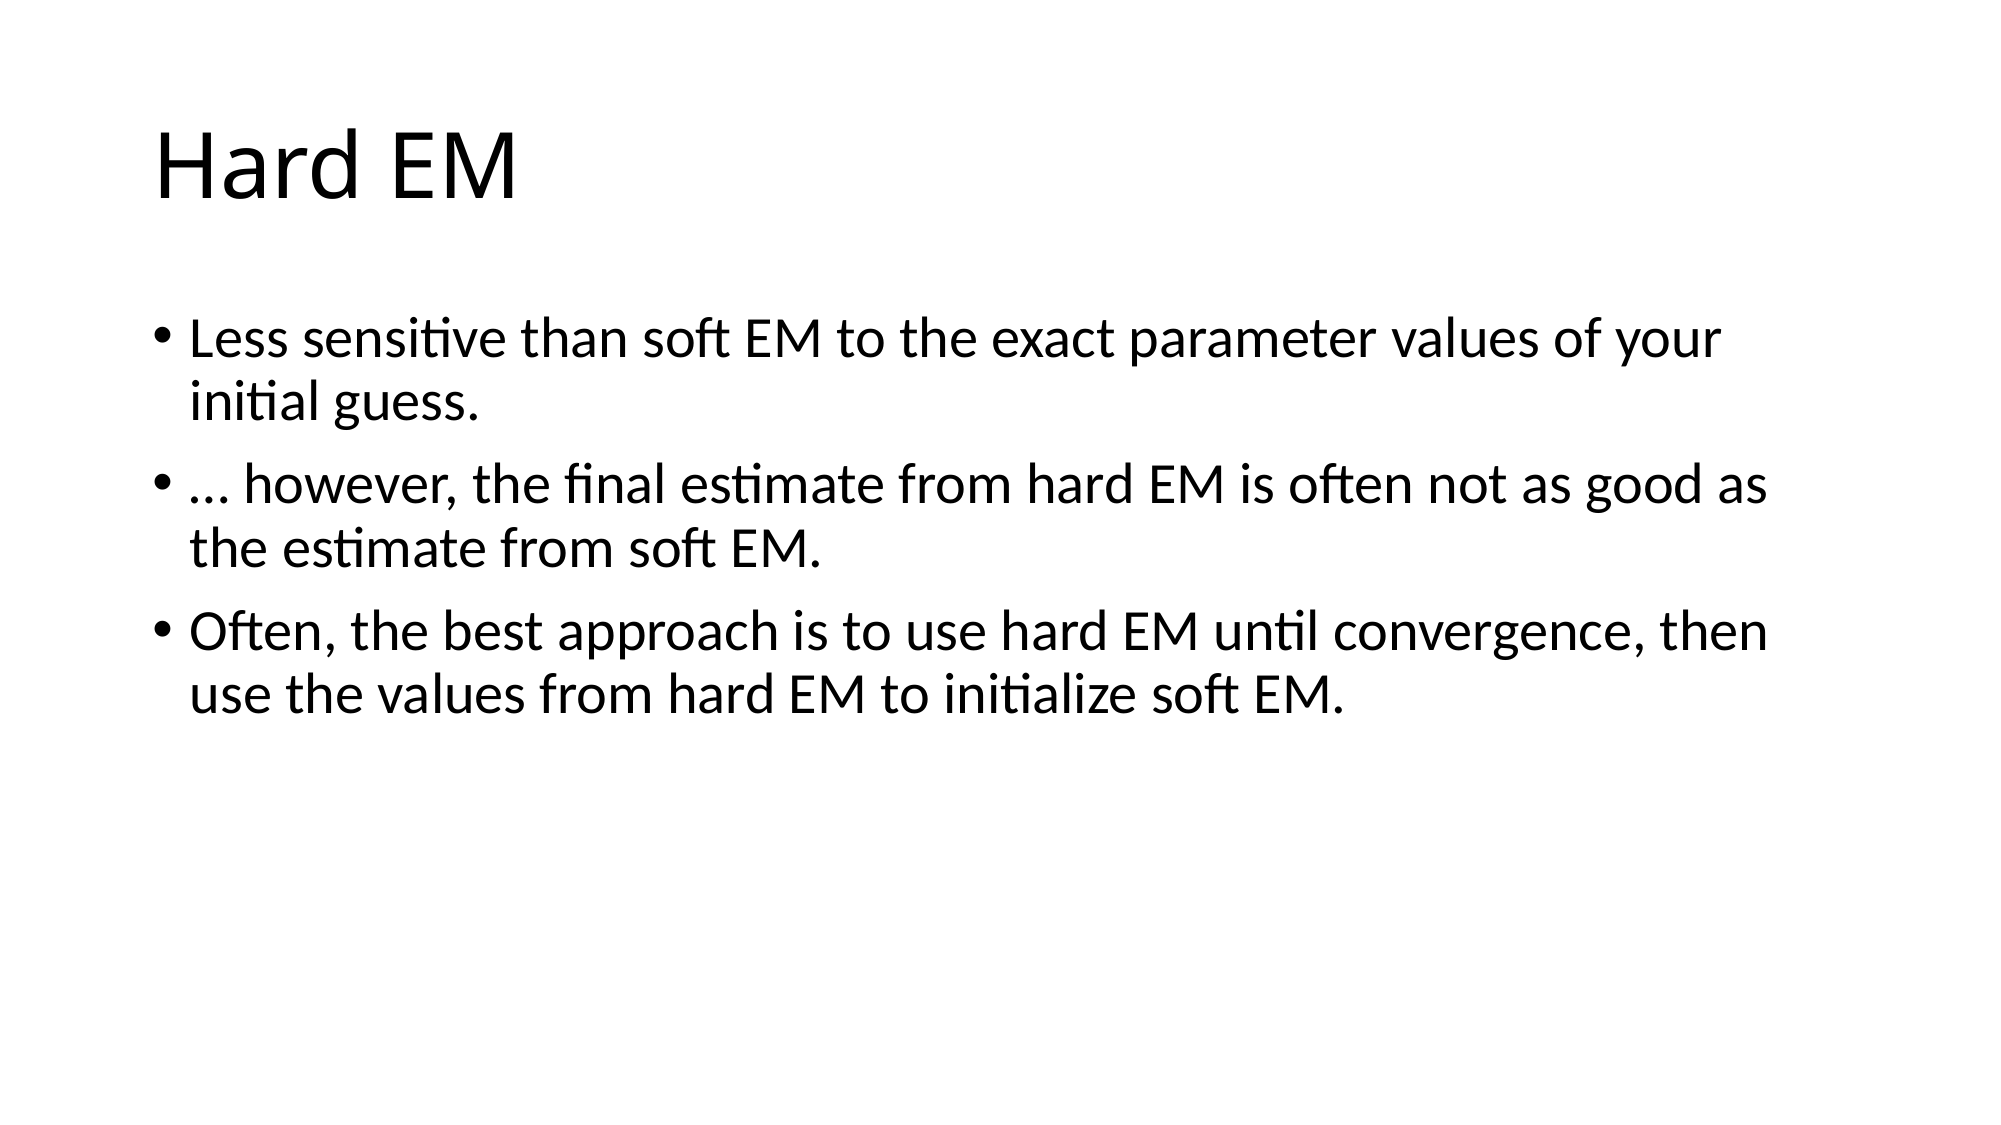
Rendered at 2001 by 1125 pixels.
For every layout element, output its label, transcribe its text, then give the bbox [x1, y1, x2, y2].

title Hard EM [137, 59, 1863, 278]
list Less sensitive than soft EM to the exact parameter values of your initial guess. … however, the final estimate from hard EM is often not as good as the estimate from soft EM. Often, the best approach is to use hard EM until convergence, then use the values from hard EM to initialize soft EM. [137, 299, 1863, 1014]
